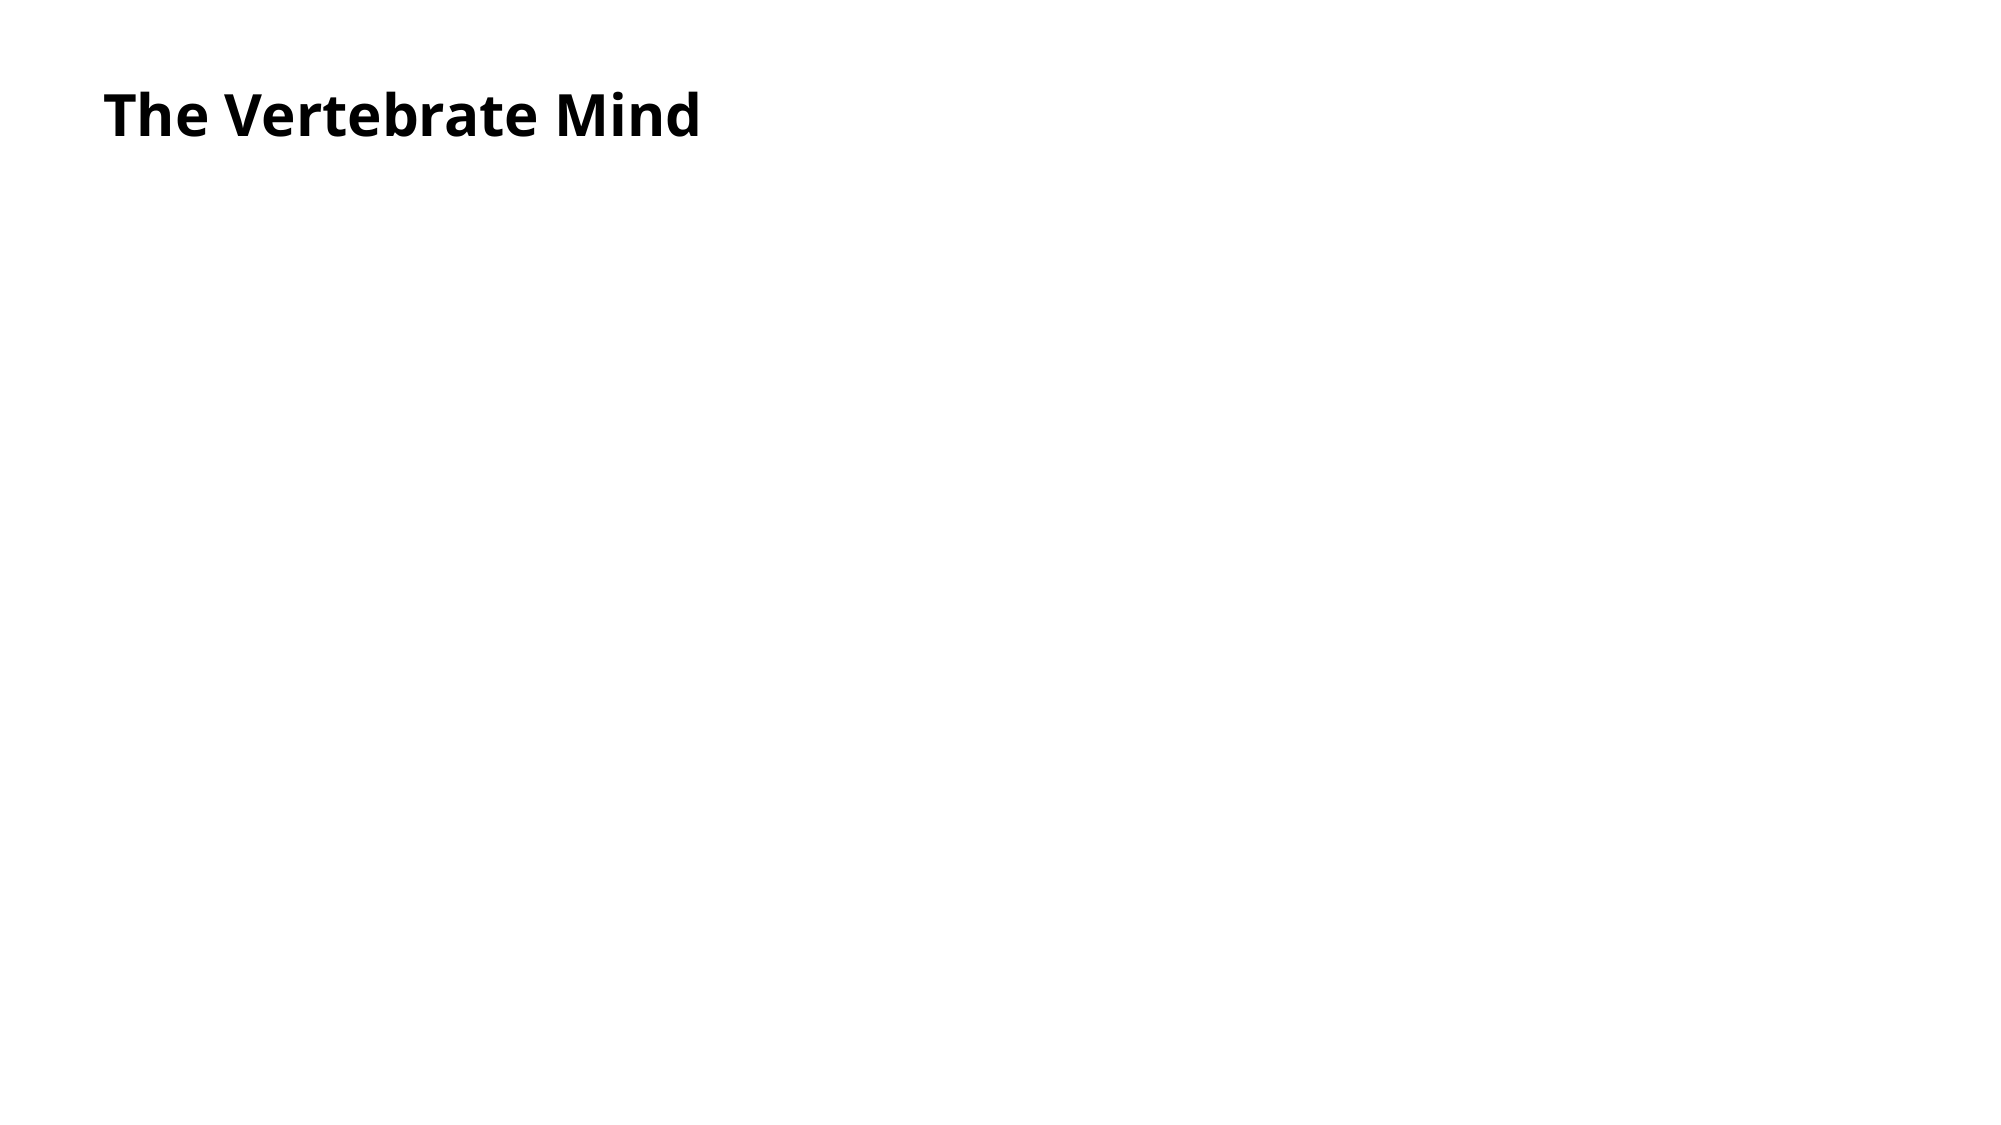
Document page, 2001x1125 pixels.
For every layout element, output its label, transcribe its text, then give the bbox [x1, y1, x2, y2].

list The Vertebrate Mind [88, 78, 1863, 1041]
